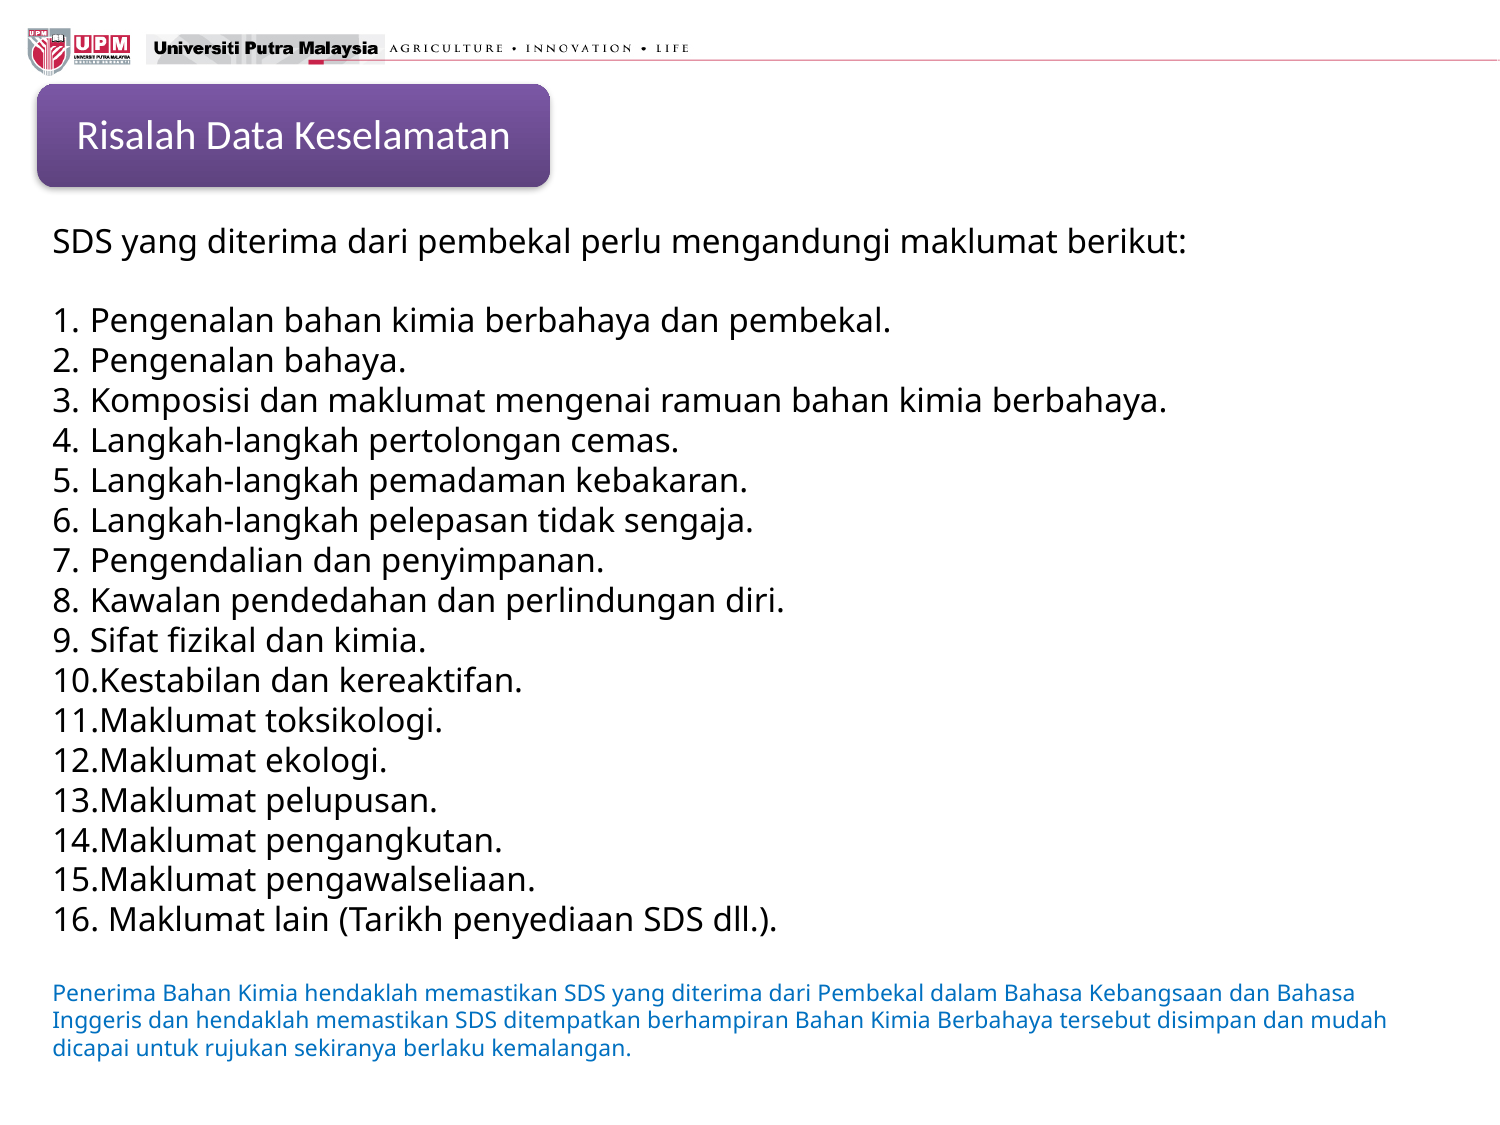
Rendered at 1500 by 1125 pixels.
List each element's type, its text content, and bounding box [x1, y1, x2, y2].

text_box SDS yang diterima dari pembekal perlu mengandungi maklumat berikut: Pengenalan bahan kimia berbahaya dan pembekal. Pengenalan bahaya. Komposisi dan maklumat mengenai ramuan bahan kimia berbahaya. Langkah-langkah pertolongan cemas. Langkah-langkah pemadaman kebakaran. Langkah-langkah pelepasan tidak sengaja. Pengendalian dan penyimpanan. Kawalan pendedahan dan perlindungan diri. Sifat fizikal dan kimia. Kestabilan dan kereaktifan. Maklumat toksikologi. Maklumat ekologi. Maklumat pelupusan. Maklumat pengangkutan. Maklumat pengawalseliaan. Maklumat lain (Tarikh penyediaan SDS dll.). Penerima Bahan Kimia hendaklah memastikan SDS yang diterima dari Pembekal dalam Bahasa Kebangsaan dan Bahasa Inggeris dan hendaklah memastikan SDS ditempatkan berhampiran Bahan Kimia Berbahaya tersebut disimpan dan mudah dicapai untuk rujukan sekiranya berlaku kemalangan. [37, 212, 1462, 1069]
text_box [37, 83, 551, 188]
picture [0, 0, 1500, 85]
